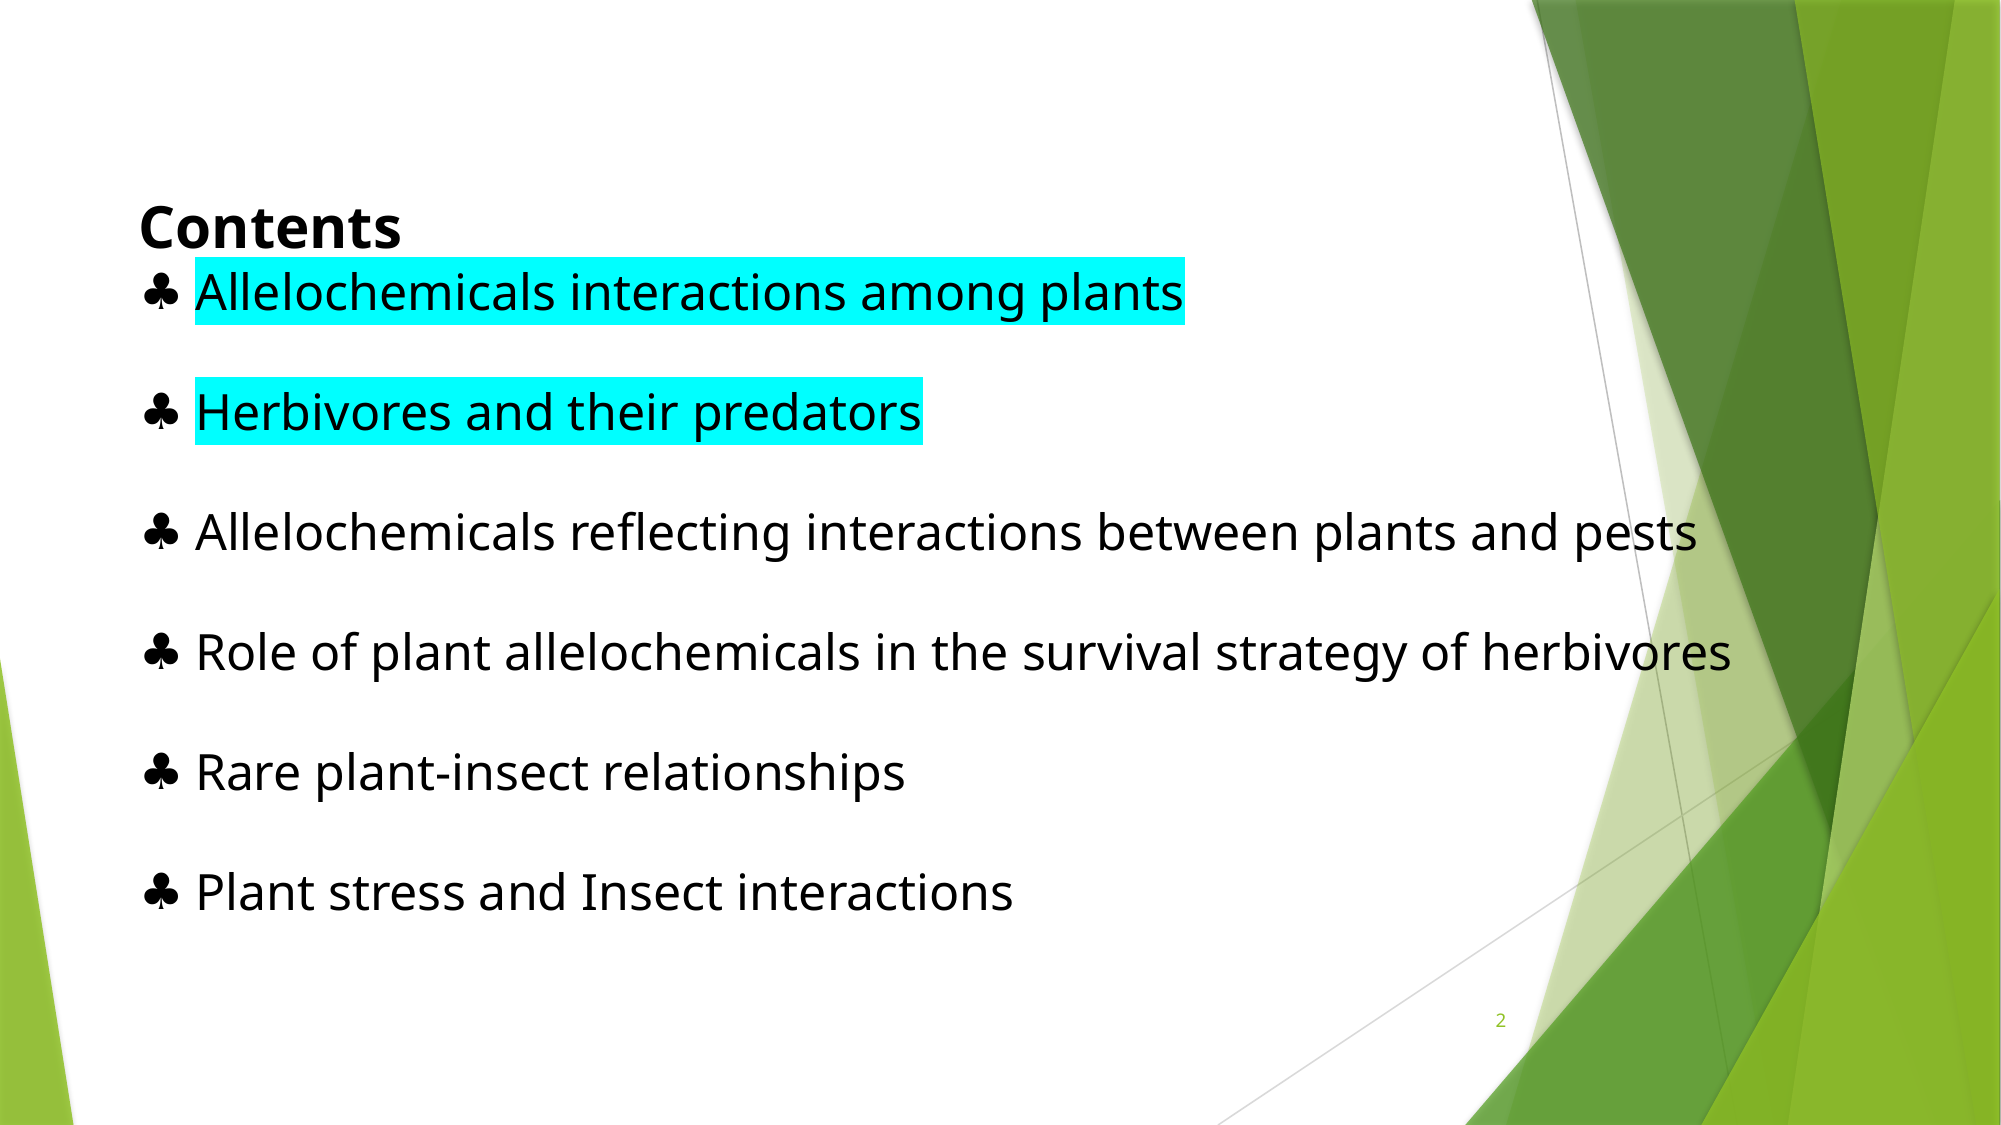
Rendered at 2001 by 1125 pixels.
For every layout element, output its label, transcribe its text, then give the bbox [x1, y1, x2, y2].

text_box Contents Allelochemicals interactions among plants Herbivores and their predators Allelochemicals reflecting interactions between plants and pests Role of plant allelochemicals in the survival strategy of herbivores Rare plant-insect relationships Plant stress and Insect interactions [123, 183, 1874, 928]
slide_number 2 [1409, 991, 1522, 1051]
